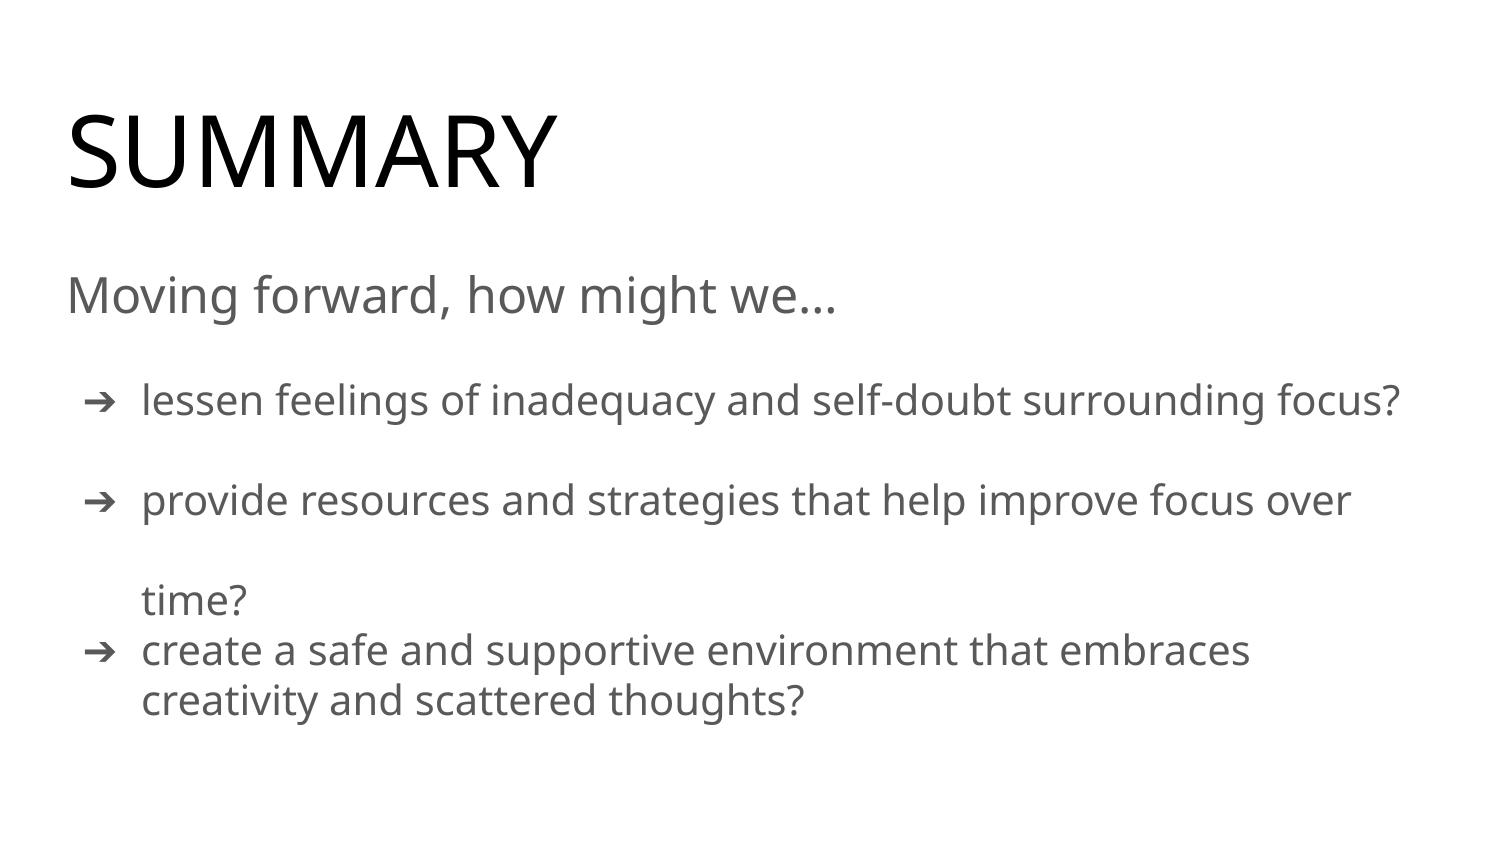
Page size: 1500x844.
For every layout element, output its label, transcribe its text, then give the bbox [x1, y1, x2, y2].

title SUMMARY [51, 72, 1449, 167]
list Moving forward, how might we… lessen feelings of inadequacy and self-doubt surrounding focus? provide resources and strategies that help improve focus over time? create a safe and supportive environment that embraces creativity and scattered thoughts? [51, 189, 1449, 750]
